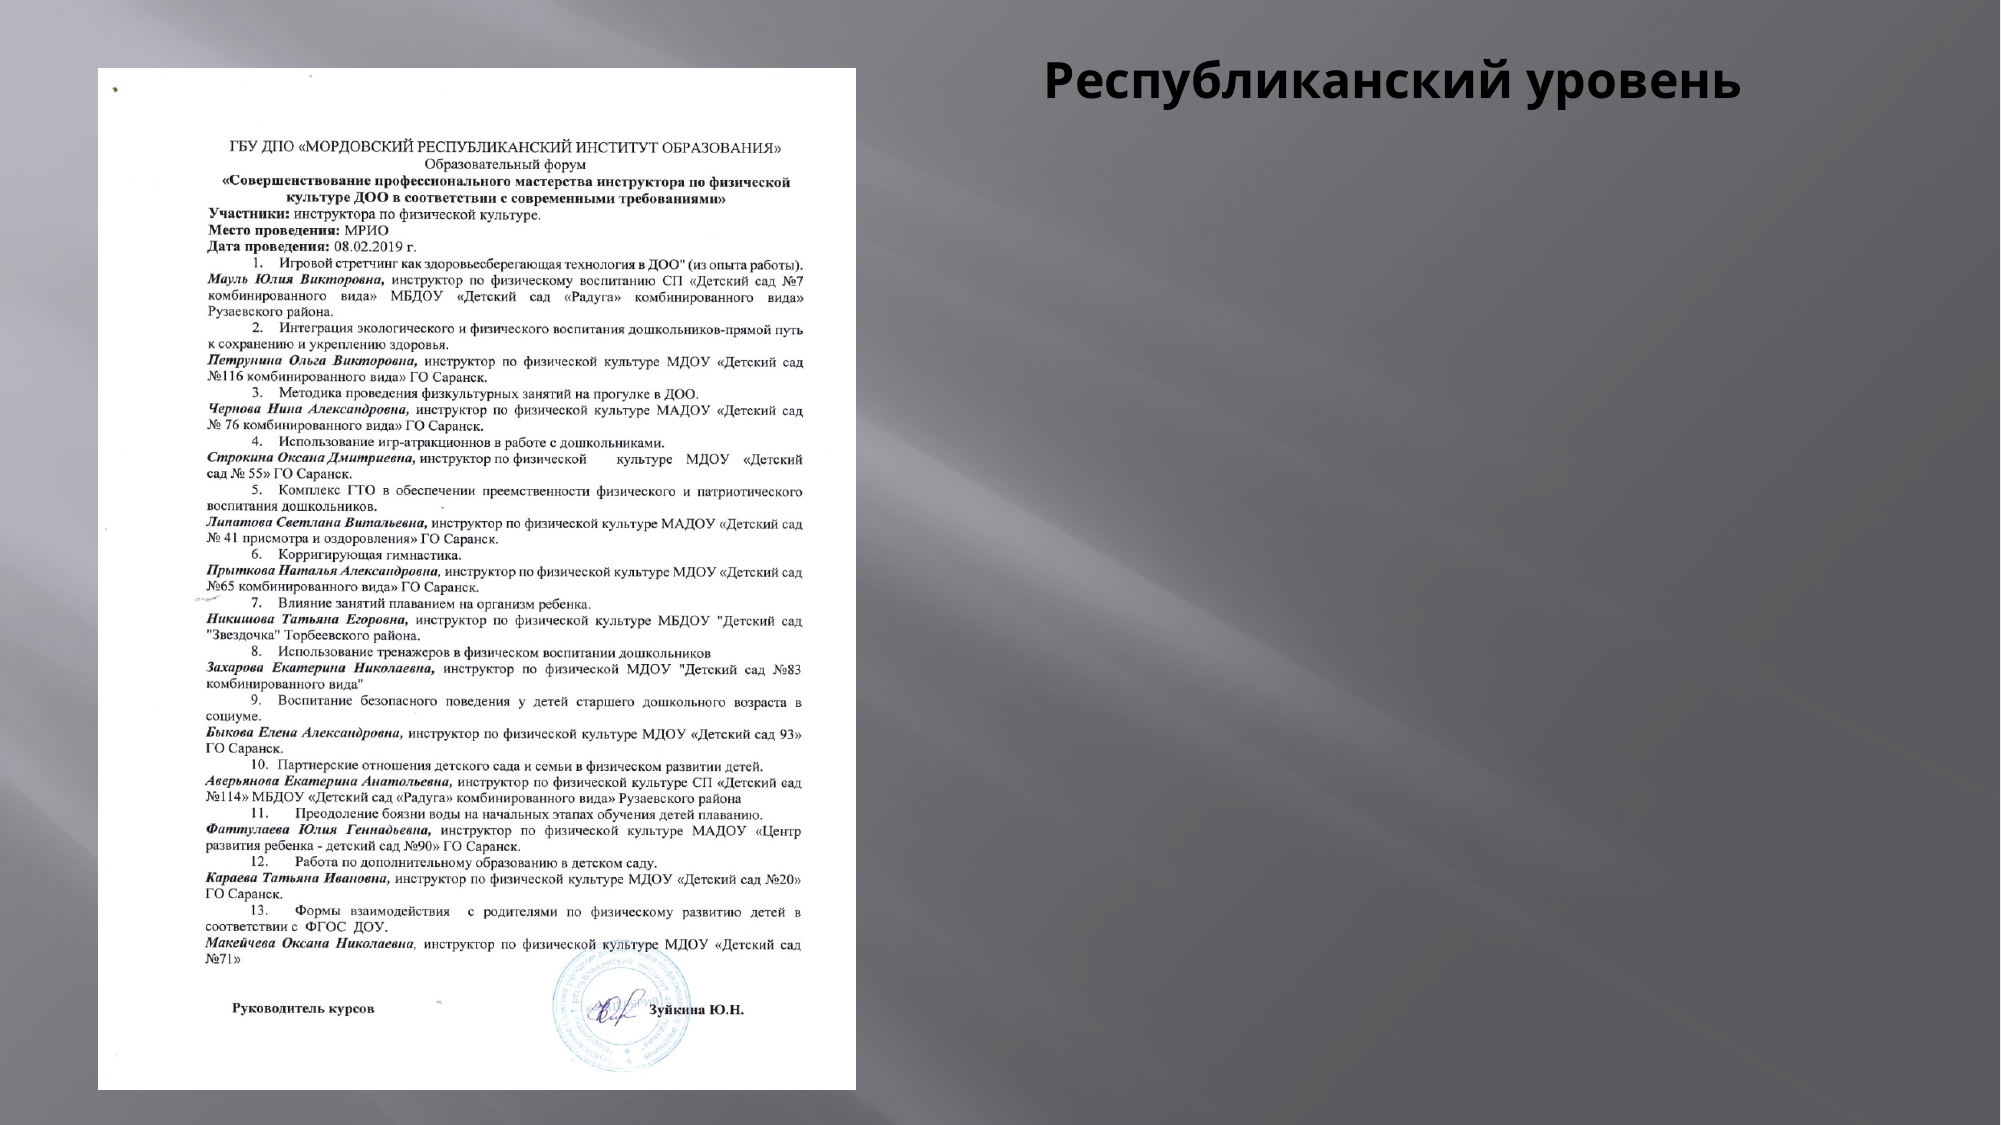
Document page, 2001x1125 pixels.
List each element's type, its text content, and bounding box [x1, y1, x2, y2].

title Республиканский уровень [838, 24, 1948, 132]
picture [97, 68, 856, 1090]
